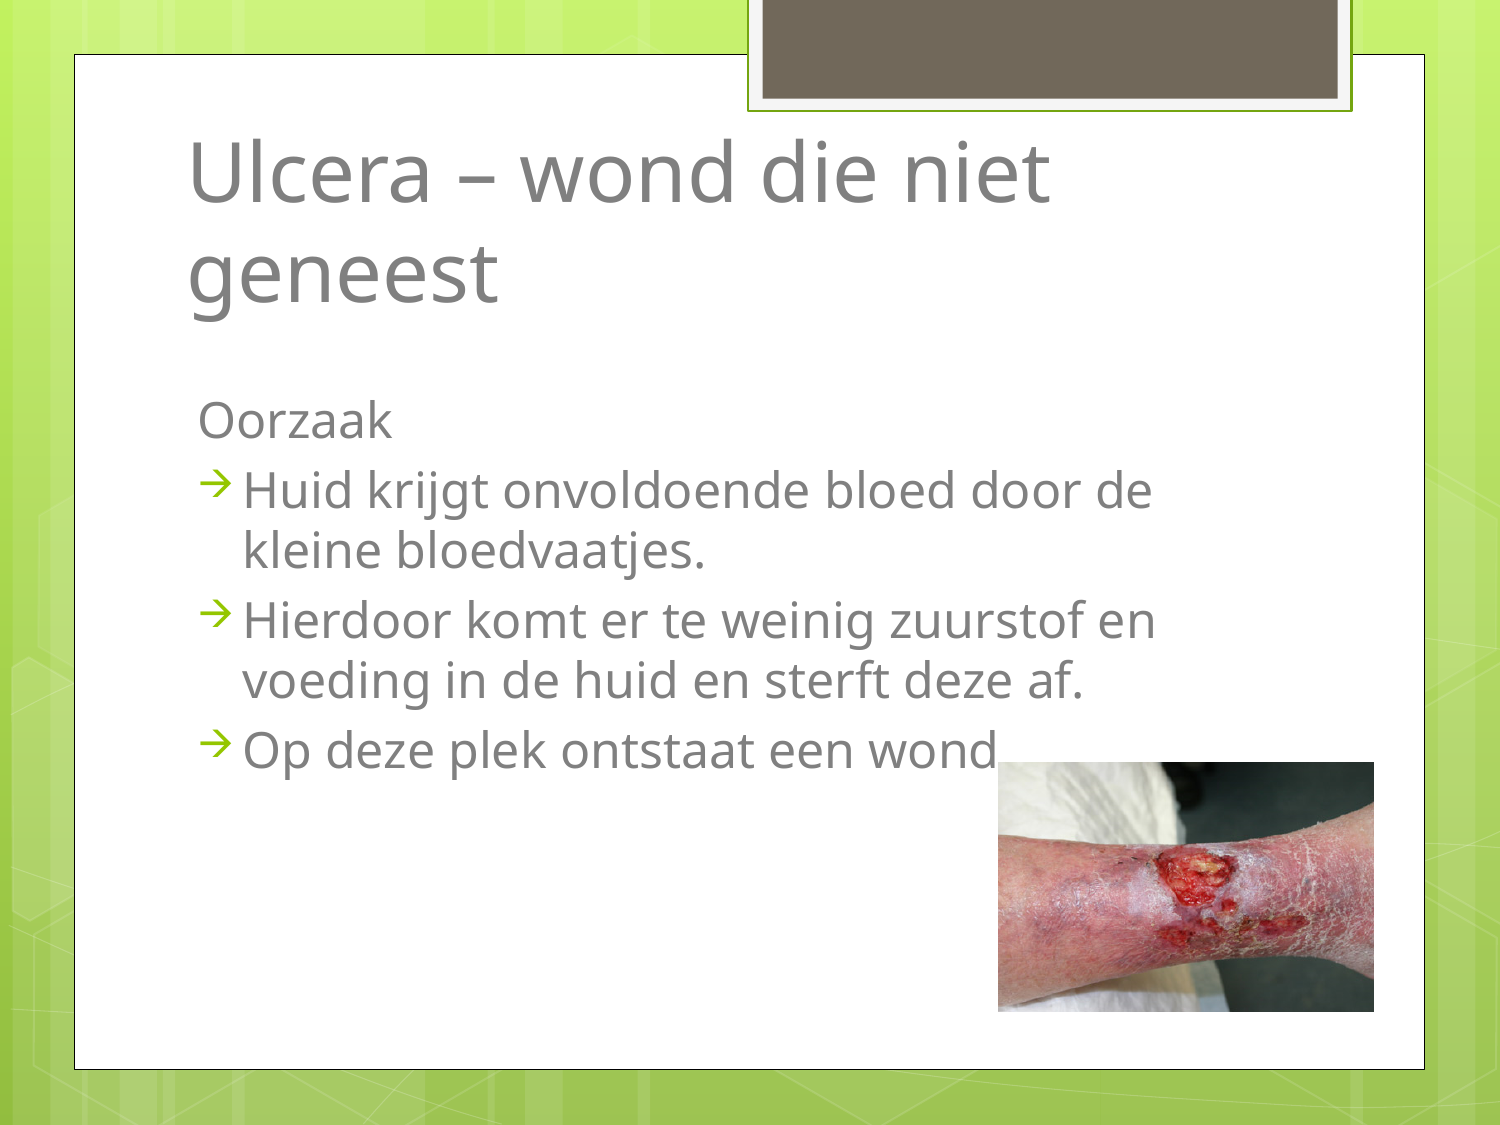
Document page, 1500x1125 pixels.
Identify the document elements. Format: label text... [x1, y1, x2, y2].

list Oorzaak Huid krijgt onvoldoende bloed door de kleine bloedvaatjes. Hierdoor komt er te weinig zuurstof en voeding in de huid en sterft deze af. Op deze plek ontstaat een wond. [171, 381, 1283, 957]
picture [997, 762, 1374, 1013]
title Ulcera – wond die niet geneest [171, 168, 1324, 327]
